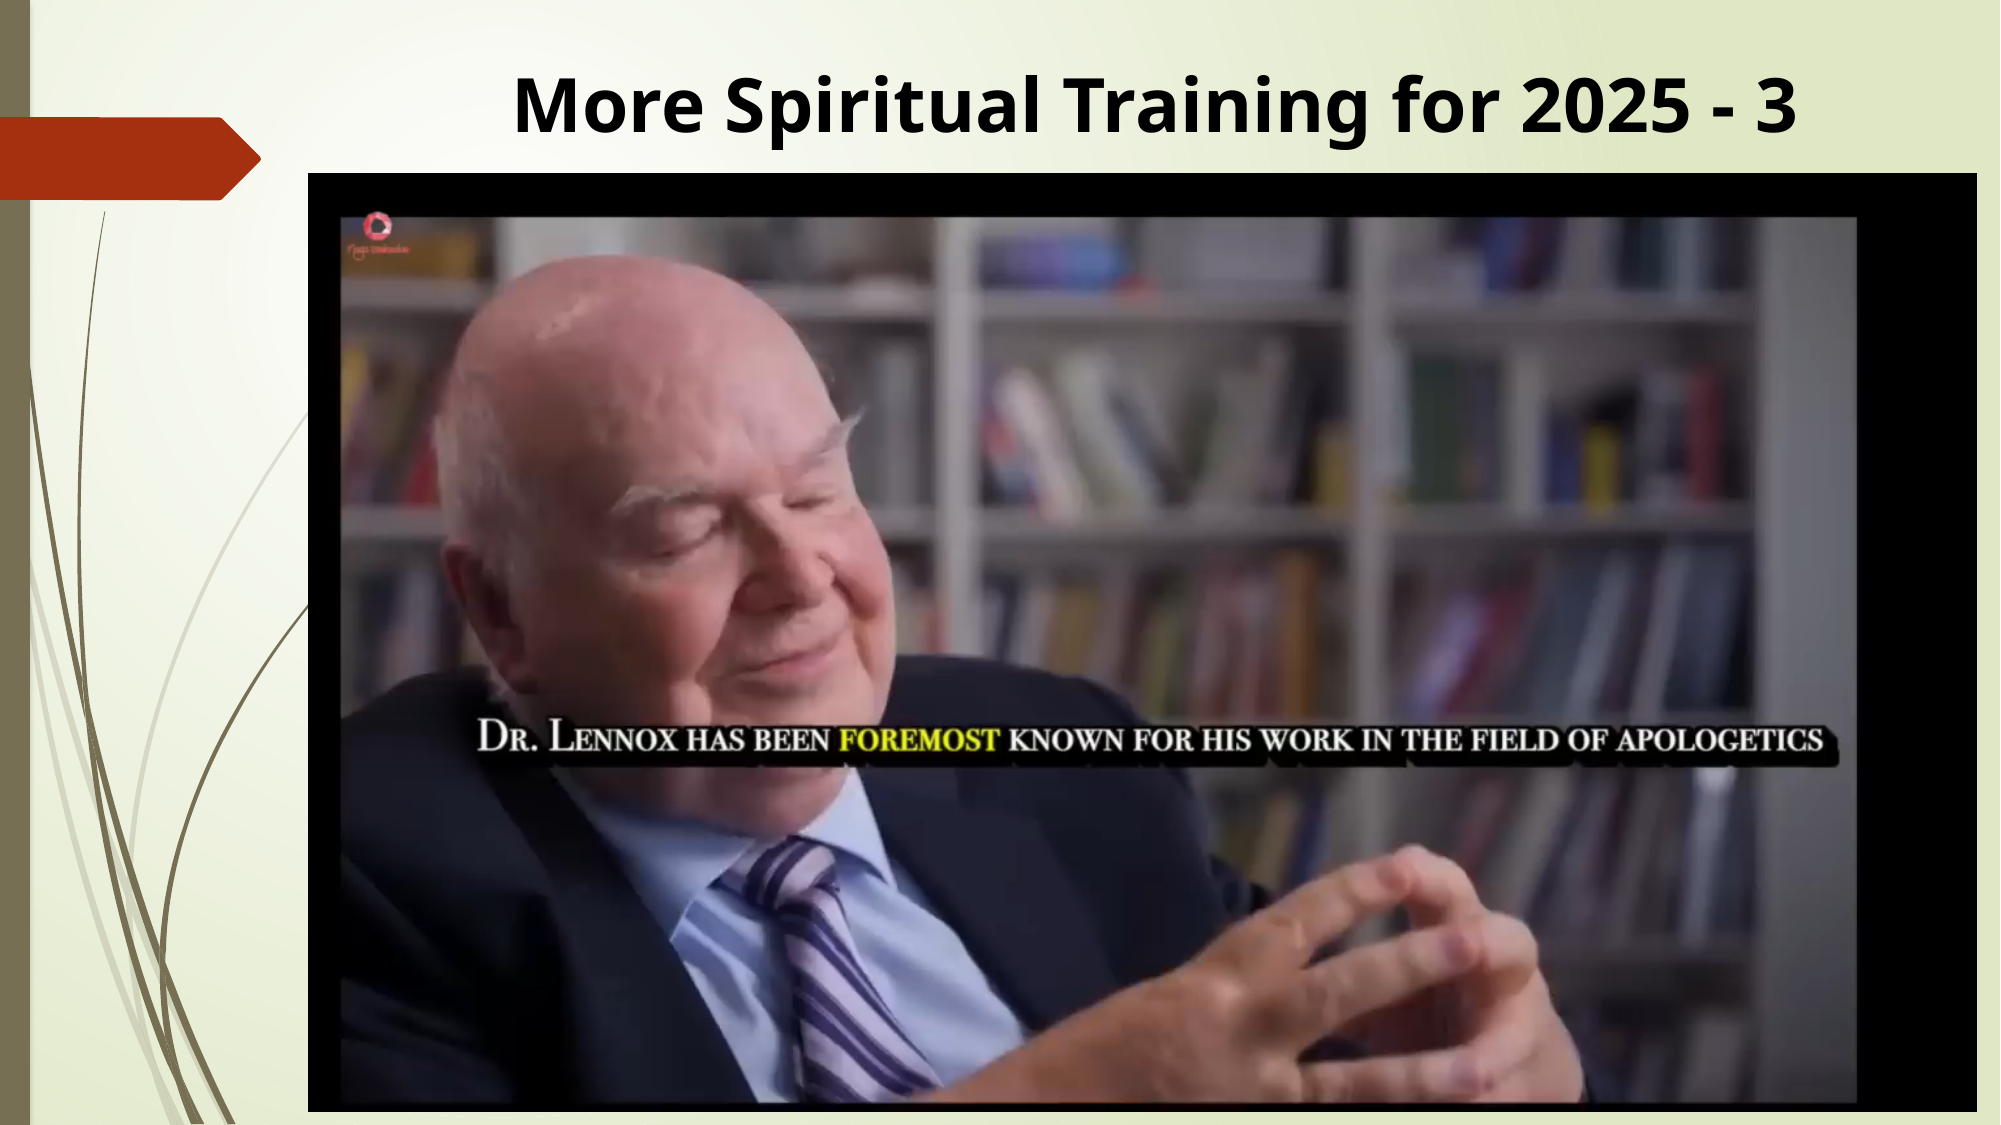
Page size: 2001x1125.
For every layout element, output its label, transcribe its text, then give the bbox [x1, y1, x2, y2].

title More Spiritual Training for 2025 - 3 [424, 50, 1887, 172]
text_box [307, 172, 1978, 1113]
